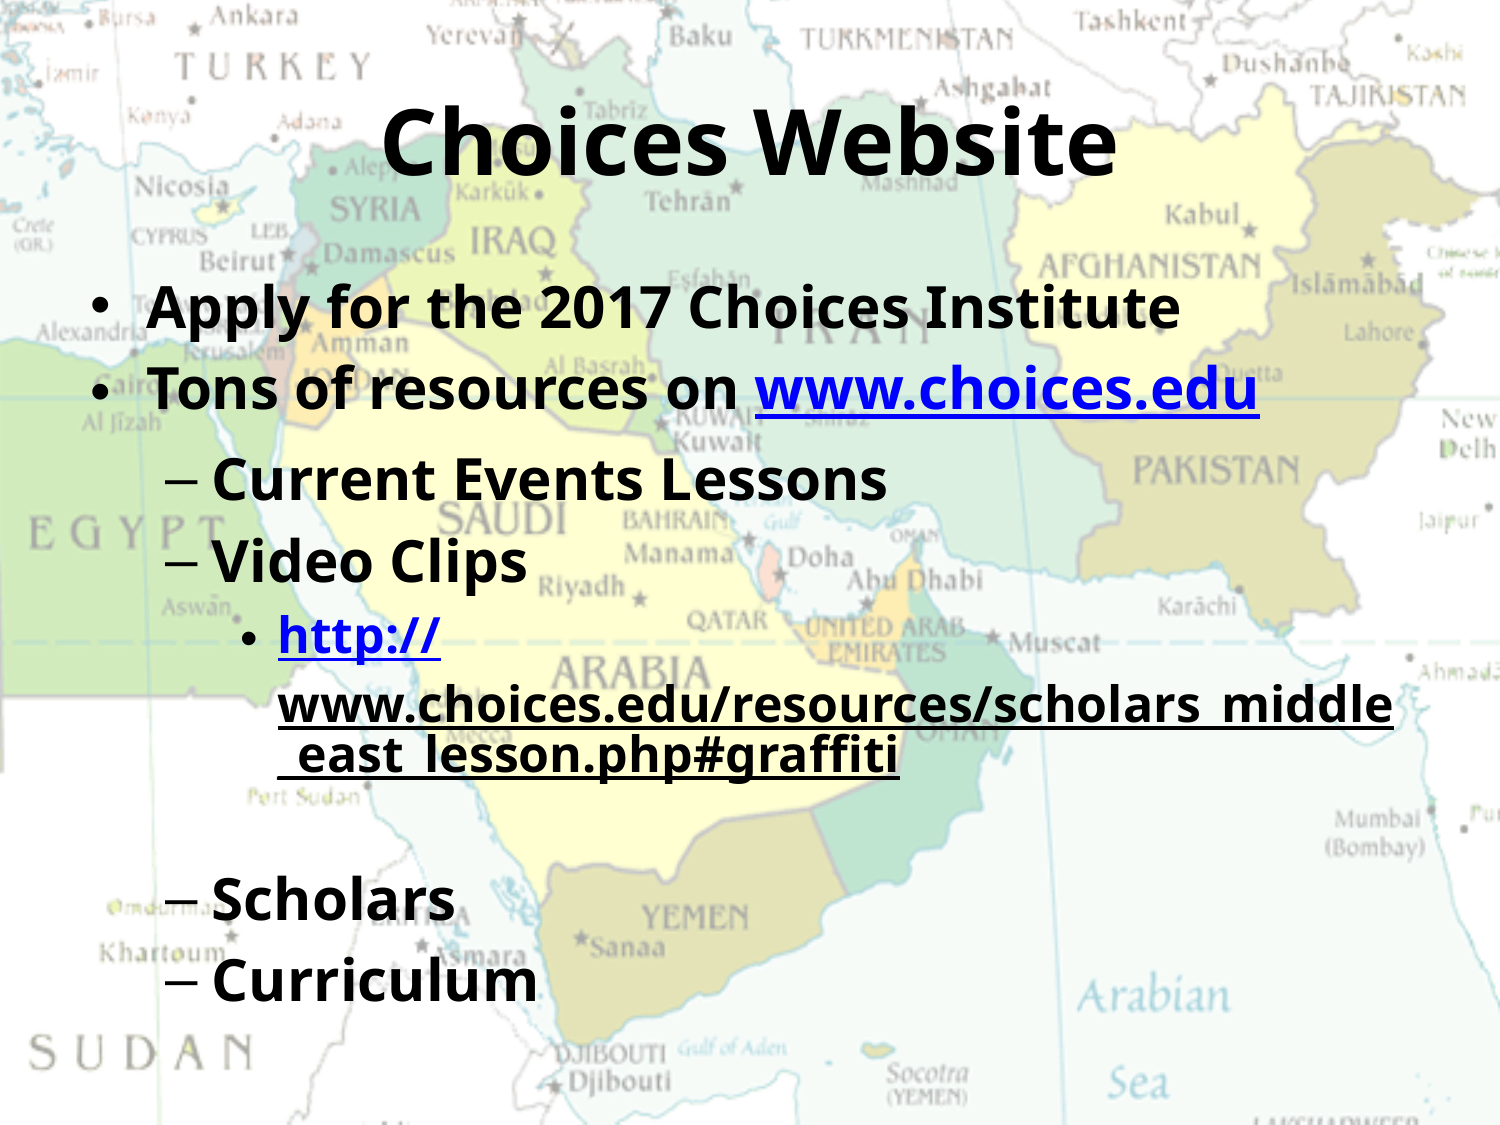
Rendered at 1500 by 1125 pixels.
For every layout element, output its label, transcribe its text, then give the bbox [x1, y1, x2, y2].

title Choices Website [75, 45, 1425, 233]
list Apply for the 2017 Choices Institute Tons of resources on www.choices.edu Current Events Lessons Video Clips http://www.choices.edu/resources/scholars_middle_east_lesson.php#graffiti Scholars Curriculum [75, 262, 1425, 1005]
